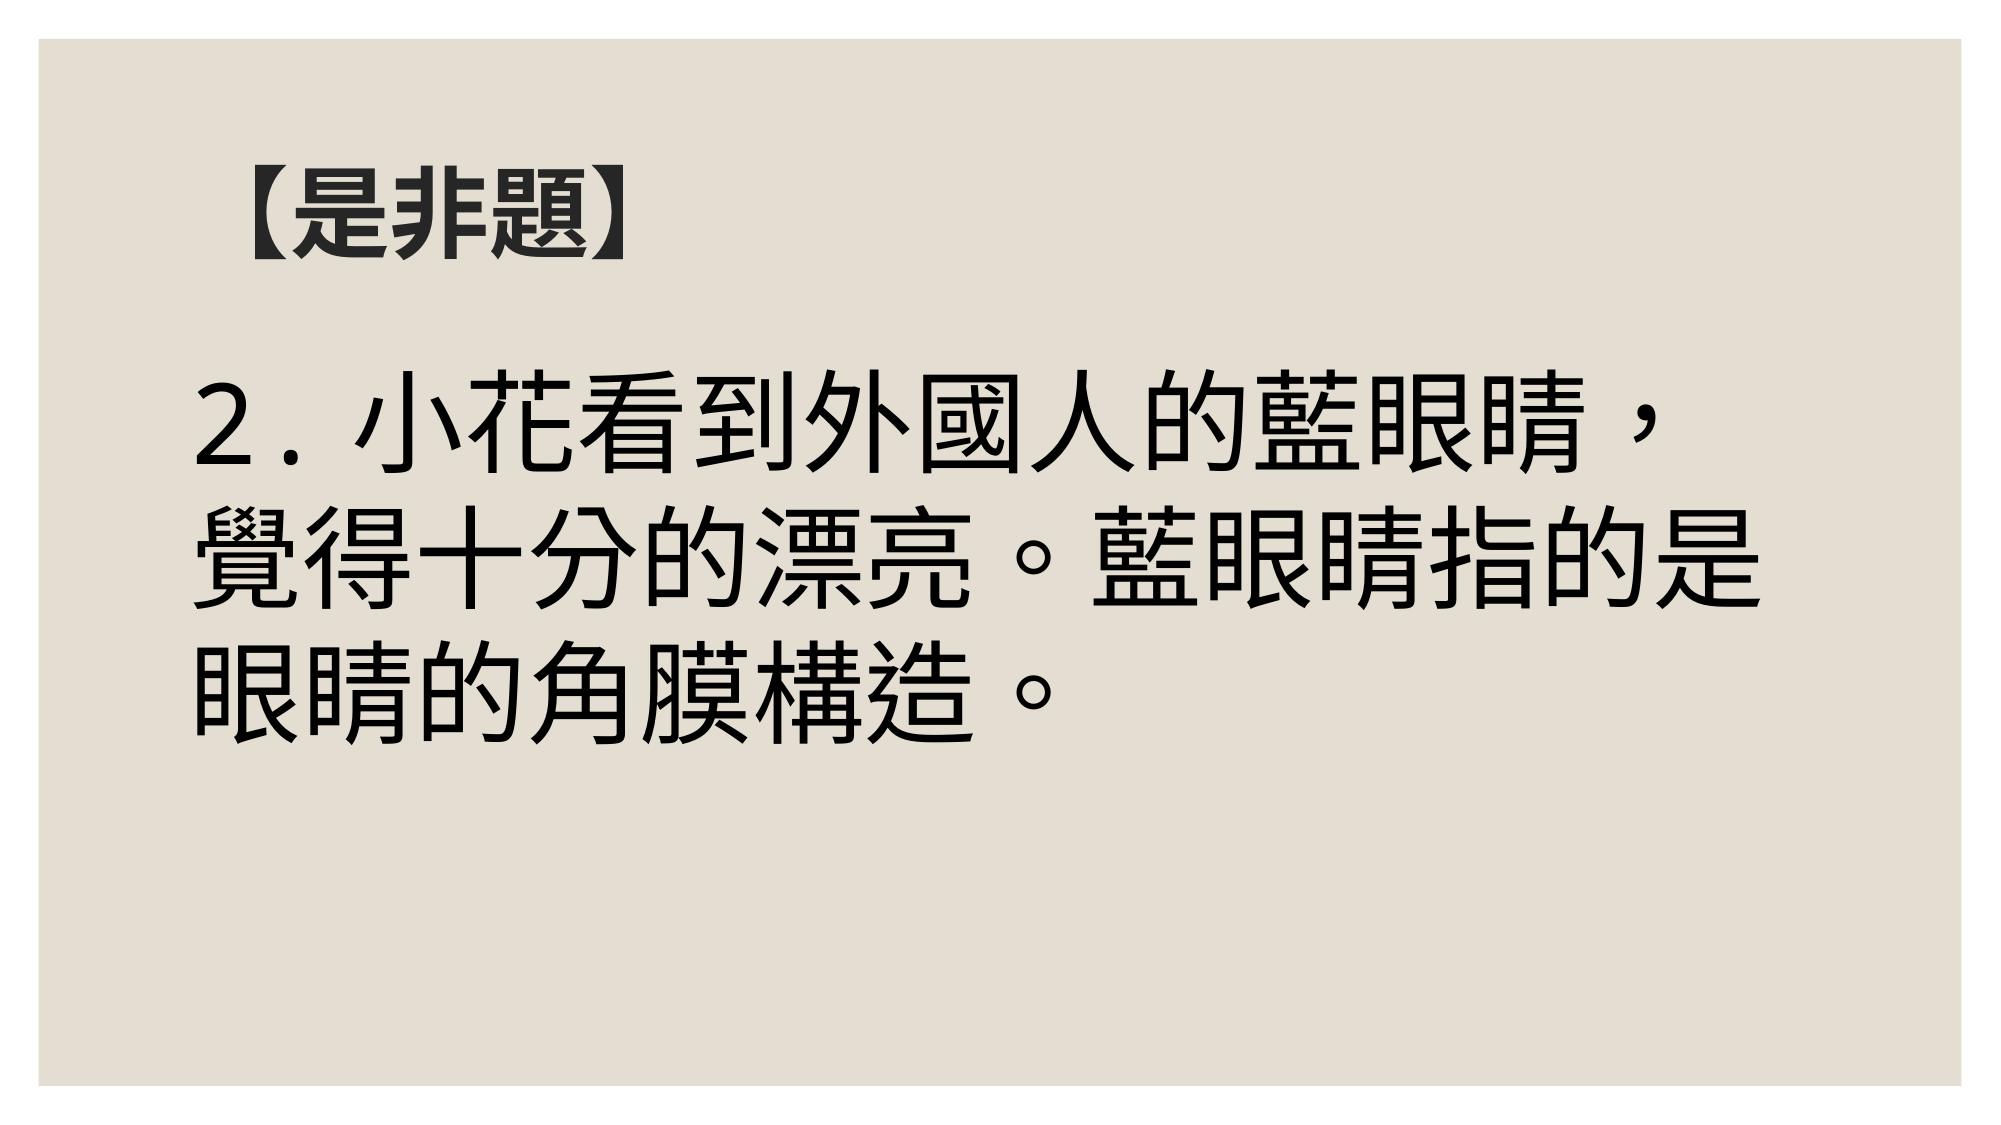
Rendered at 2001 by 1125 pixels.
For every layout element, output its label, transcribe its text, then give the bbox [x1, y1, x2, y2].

title 【是非題】 [174, 105, 1825, 331]
list 2.小花看到外國人的藍眼睛，覺得十分的漂亮。藍眼睛指的是眼睛的角膜構造。 [174, 345, 1825, 990]
